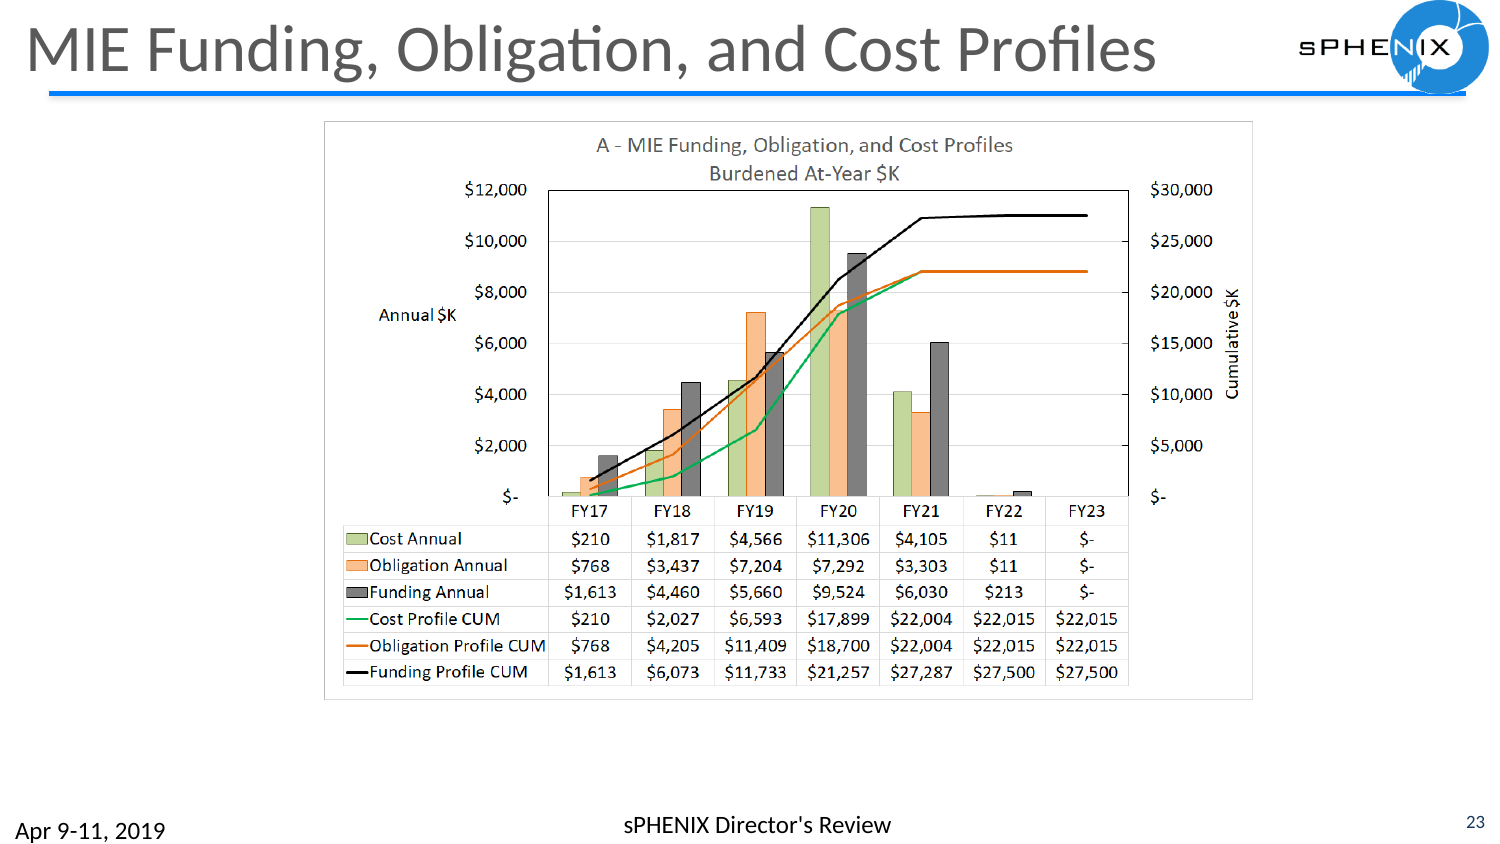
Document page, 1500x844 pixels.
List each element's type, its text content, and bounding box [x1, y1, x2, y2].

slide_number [0, 815, 350, 844]
footer sPHENIX Director's Review [520, 806, 996, 841]
picture [1299, 0, 1489, 94]
picture [324, 121, 1253, 701]
title MIE Funding, Obligation, and Cost Profiles [10, 0, 1361, 90]
slide_number 23 [1412, 798, 1500, 844]
